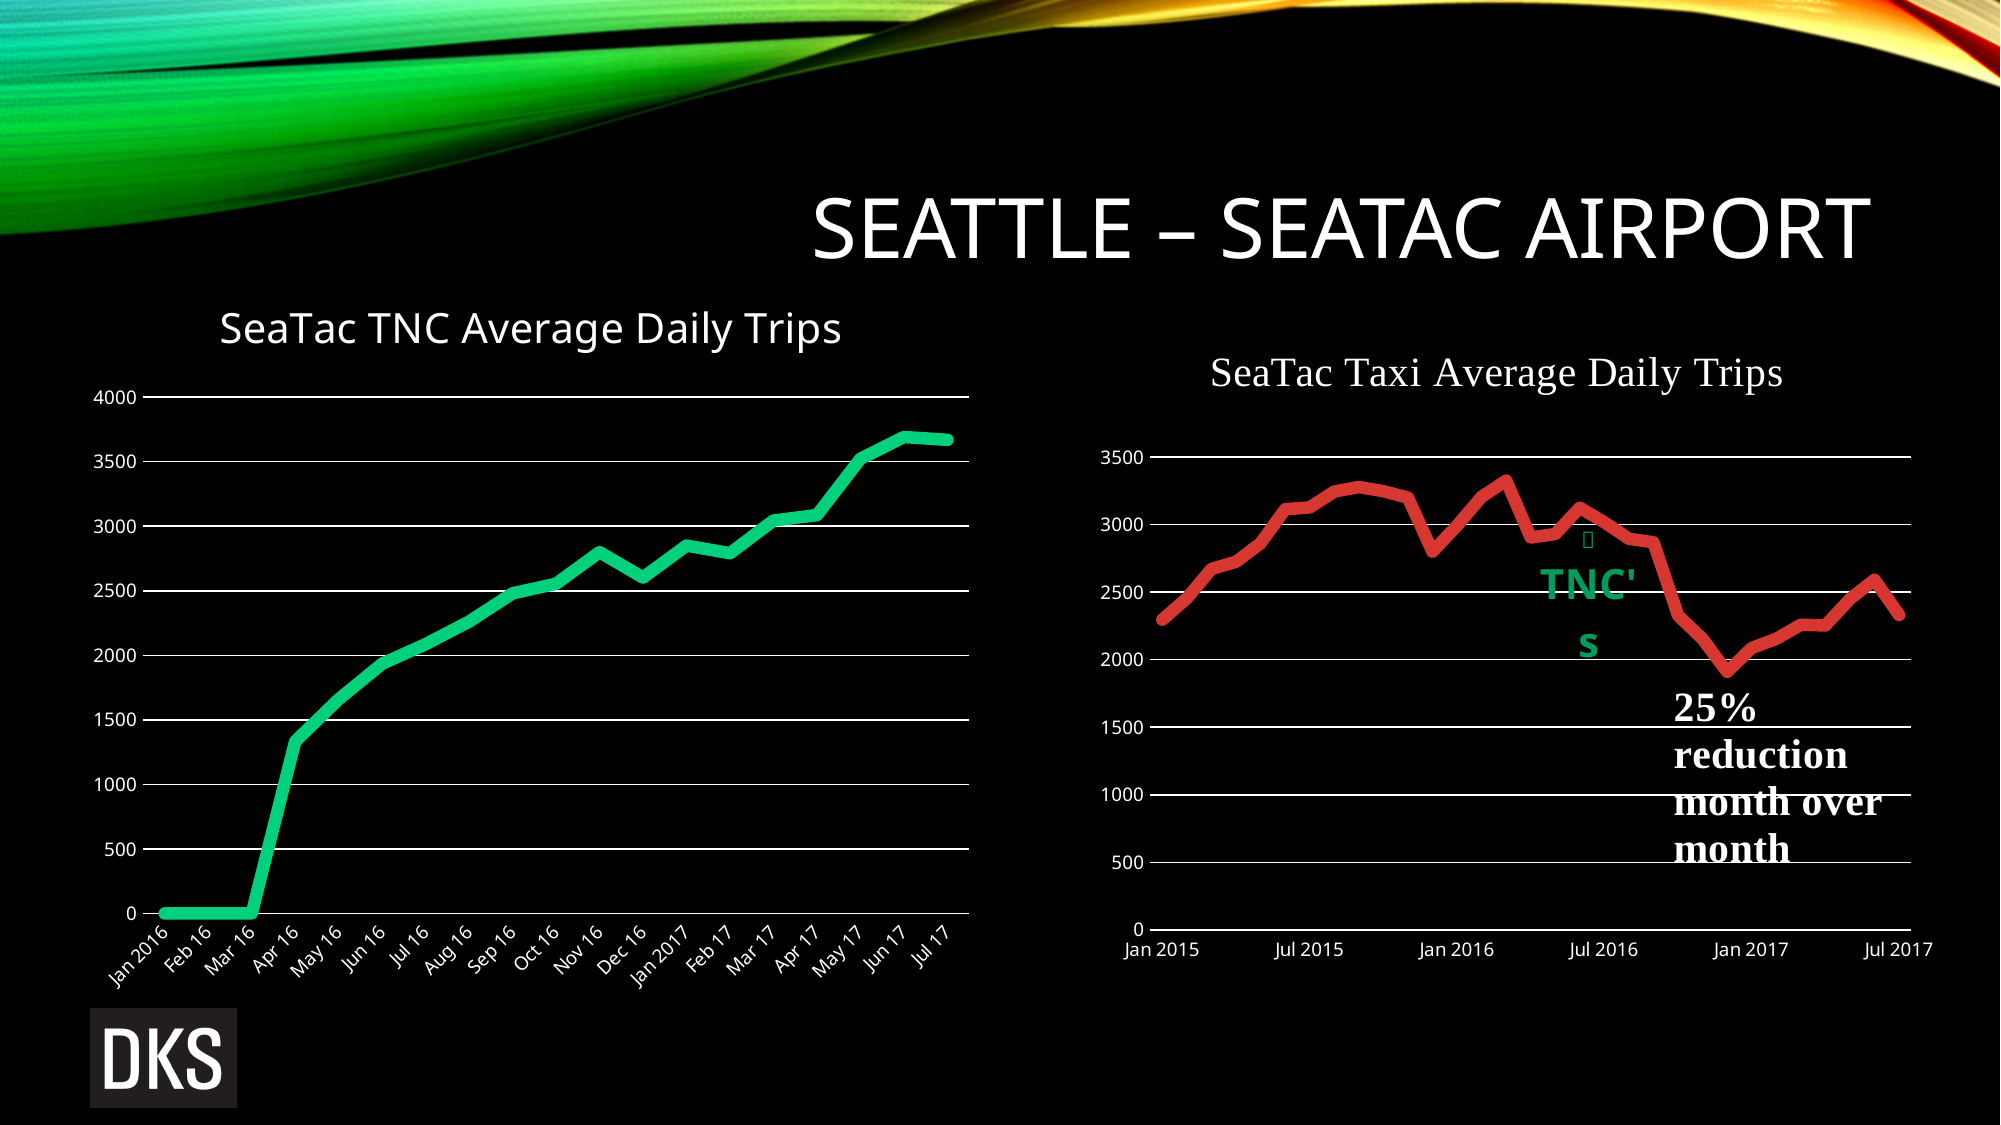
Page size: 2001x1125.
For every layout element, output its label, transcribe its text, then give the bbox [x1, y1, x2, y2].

picture [0, 0, 2000, 237]
picture [90, 1008, 237, 1108]
title Seattle – Seatac airport [474, 125, 1888, 338]
chart [1078, 326, 1954, 988]
chart [74, 263, 988, 1007]
